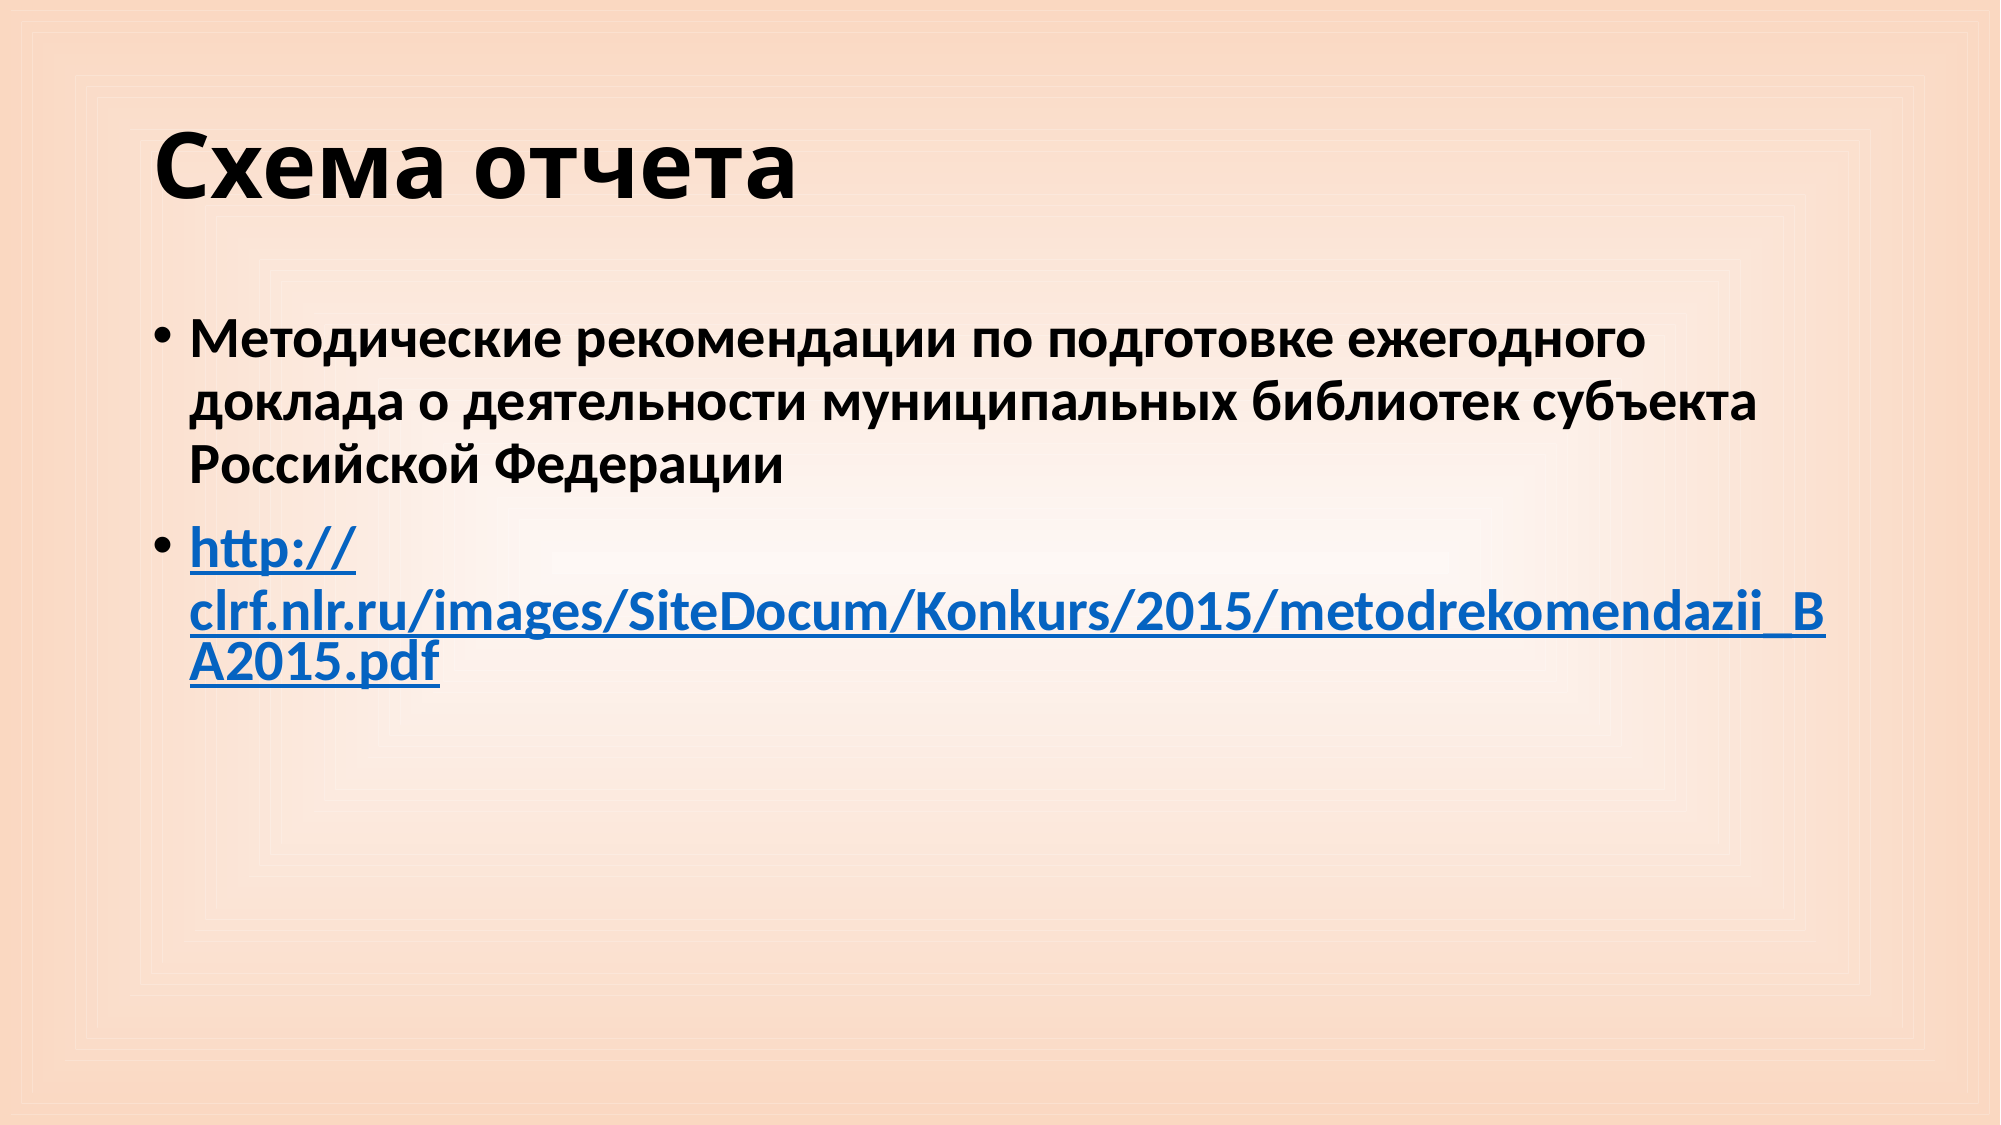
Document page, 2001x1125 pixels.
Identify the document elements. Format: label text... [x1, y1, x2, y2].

title Схема отчета [137, 59, 1863, 278]
list Методические рекомендации по подготовке ежегодного доклада о деятельности муниципальных библиотек субъекта Российской Федерации http://clrf.nlr.ru/images/SiteDocum/Konkurs/2015/metodrekomendazii_BA2015.pdf [137, 299, 1863, 1014]
